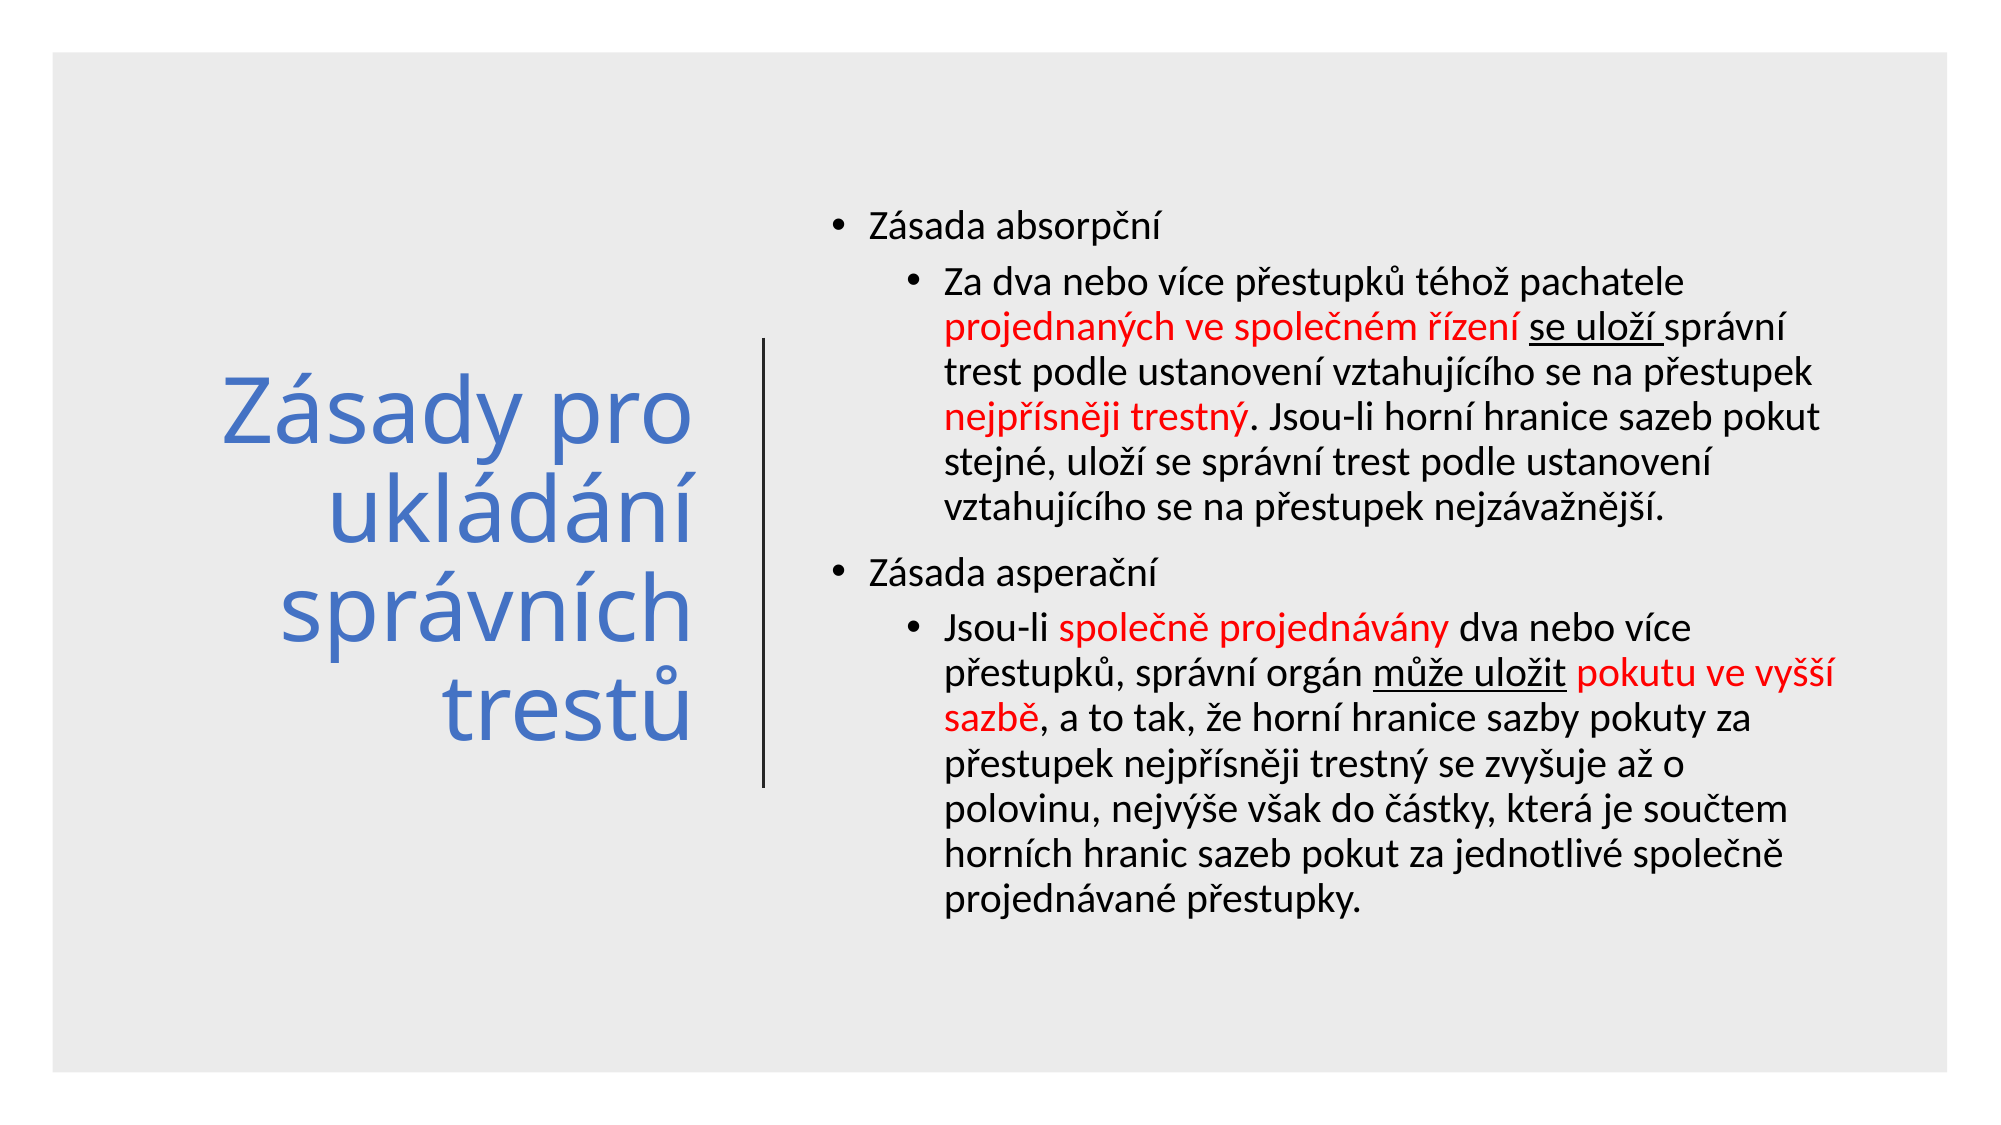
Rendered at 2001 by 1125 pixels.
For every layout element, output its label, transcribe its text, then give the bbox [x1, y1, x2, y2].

list Zásada absorpční Za dva nebo více přestupků téhož pachatele projednaných ve společném řízení se uloží správní trest podle ustanovení vztahujícího se na přestupek nejpřísněji trestný. Jsou-li horní hranice sazeb pokut stejné, uloží se správní trest podle ustanovení vztahujícího se na přestupek nejzávažnější. Zásada asperační Jsou-li společně projednávány dva nebo více přestupků, správní orgán může uložit pokutu ve vyšší sazbě, a to tak, že horní hranice sazby pokuty za přestupek nejpřísněji trestný se zvyšuje až o polovinu, nejvýše však do částky, která je součtem horních hranic sazeb pokut za jednotlivé společně projednávané přestupky. [816, 158, 1863, 967]
title Zásady pro ukládání správních trestů [137, 158, 711, 967]
text_box [52, 51, 1948, 1073]
